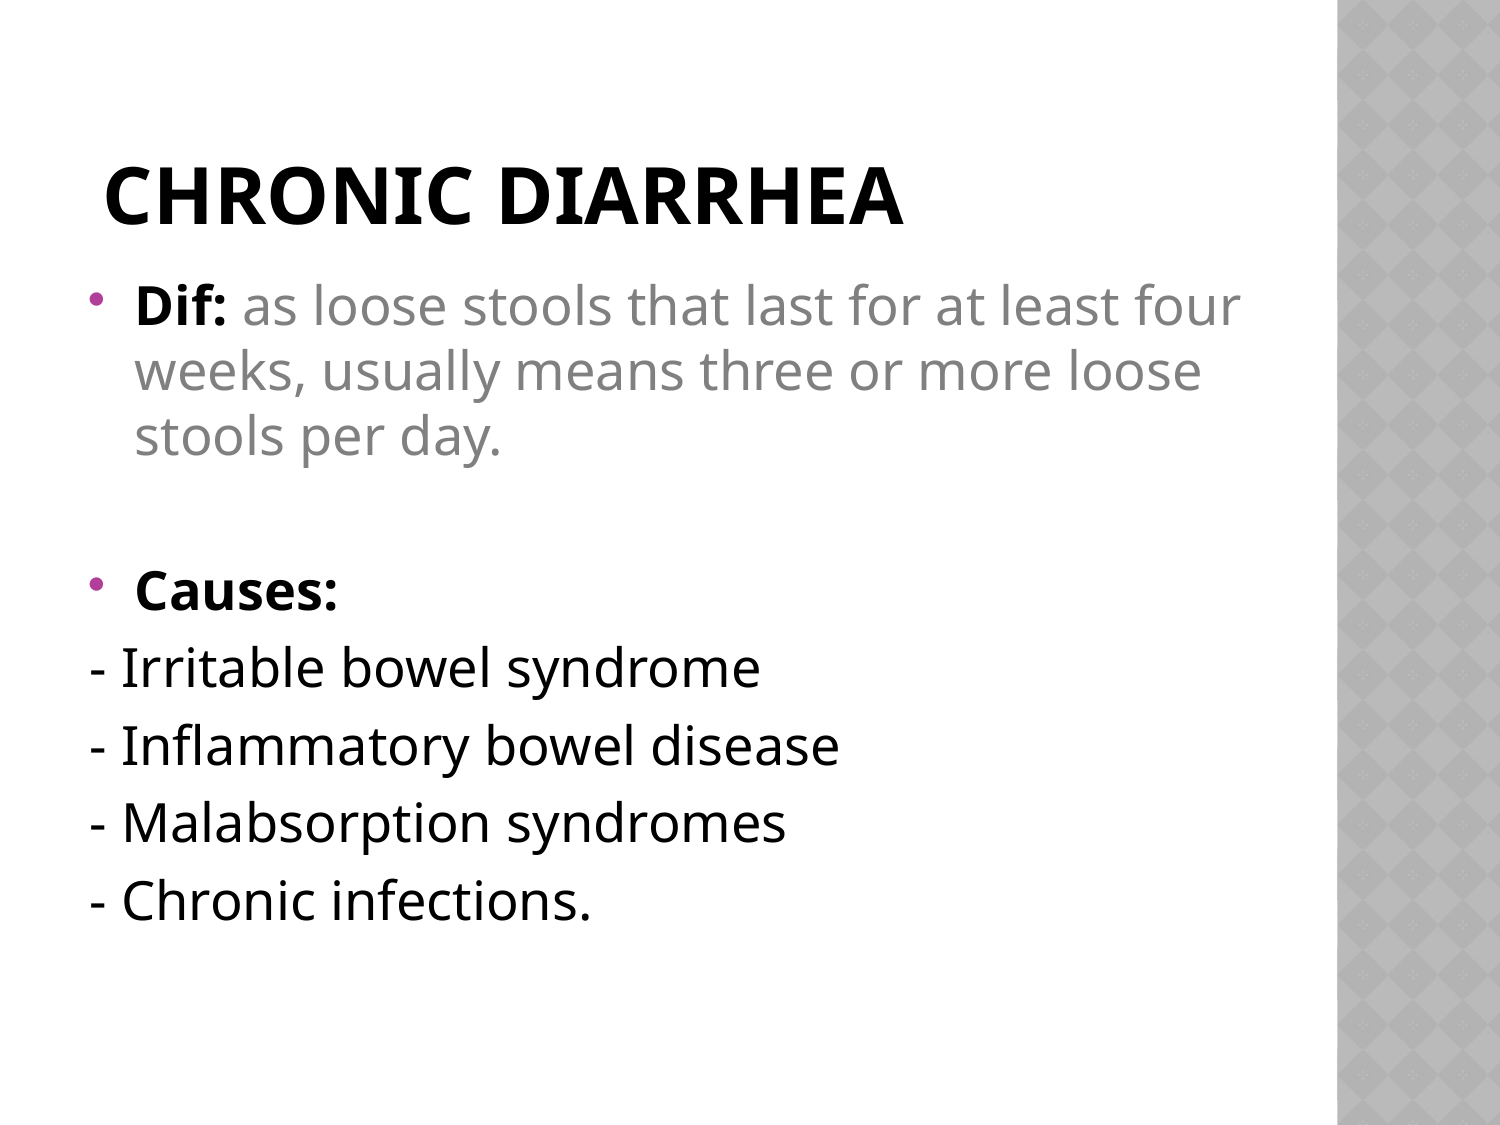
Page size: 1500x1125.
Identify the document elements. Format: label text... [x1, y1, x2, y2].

title Chronic diarrhea [75, 52, 1263, 240]
list Dif: as loose stools that last for at least four weeks, usually means three or more loose stools per day. Causes: - Irritable bowel syndrome - Inflammatory bowel disease - Malabsorption syndromes - Chronic infections. [75, 264, 1263, 1059]
